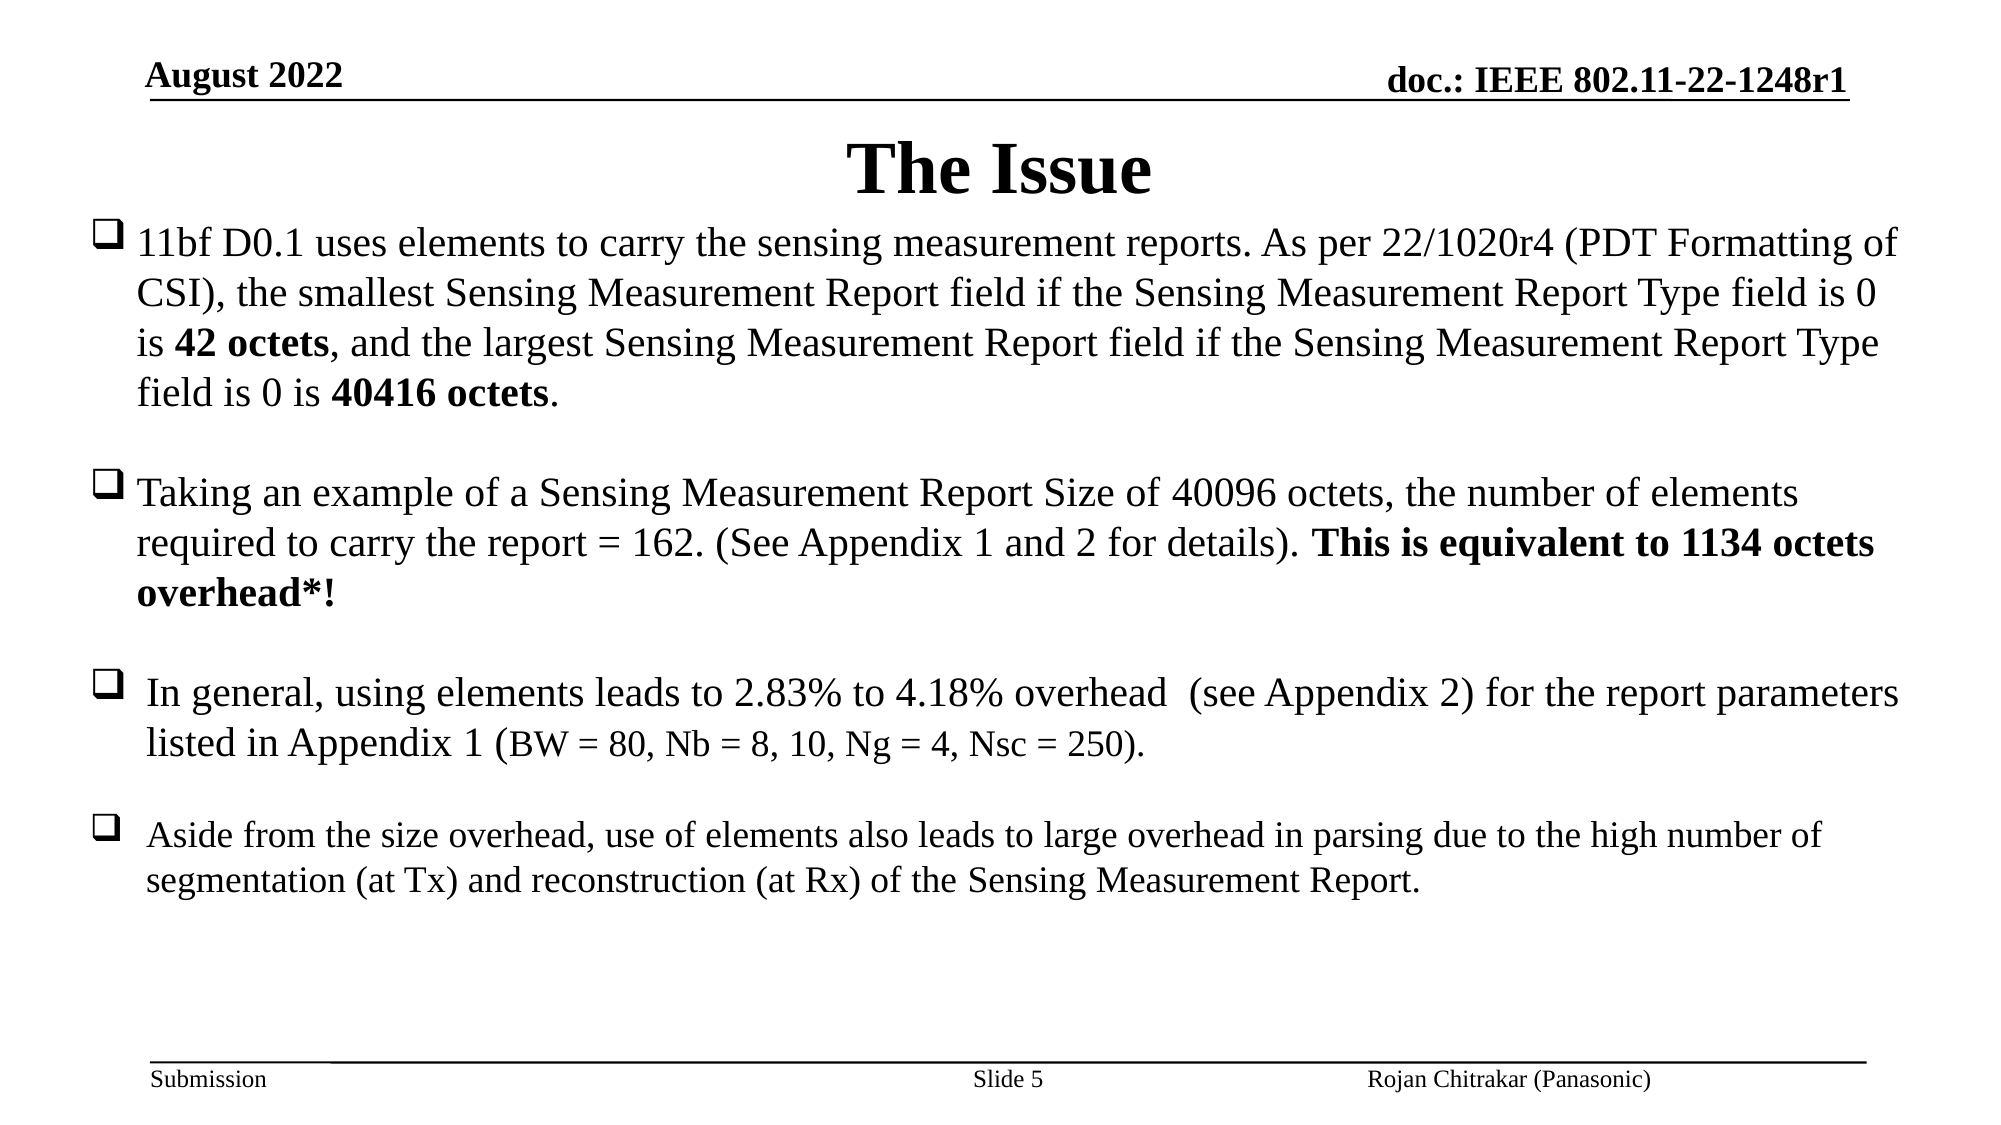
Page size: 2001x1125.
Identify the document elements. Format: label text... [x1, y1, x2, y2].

footer Rojan Chitrakar (Panasonic) [1199, 1061, 1652, 1093]
text_box 11bf D0.1 uses elements to carry the sensing measurement reports. As per 22/1020r4 (PDT Formatting of CSI), the smallest Sensing Measurement Report field if the Sensing Measurement Report Type field is 0 is 42 octets, and the largest Sensing Measurement Report field if the Sensing Measurement Report Type field is 0 is 40416 octets. Taking an example of a Sensing Measurement Report Size of 40096 octets, the number of elements required to carry the report = 162. (See Appendix 1 and 2 for details). This is equivalent to 1134 octets overhead*! In general, using elements leads to 2.83% to 4.18% overhead (see Appendix 2) for the report parameters listed in Appendix 1 (BW = 80, Nb = 8, 10, Ng = 4, Nsc = 250). Aside from the size overhead, use of elements also leads to large overhead in parsing due to the high number of segmentation (at Tx) and reconstruction (at Rx) of the Sensing Measurement Report. [75, 207, 1925, 908]
slide_number Slide 5 [972, 1061, 1045, 1093]
text_box The Issue [249, 111, 1750, 207]
